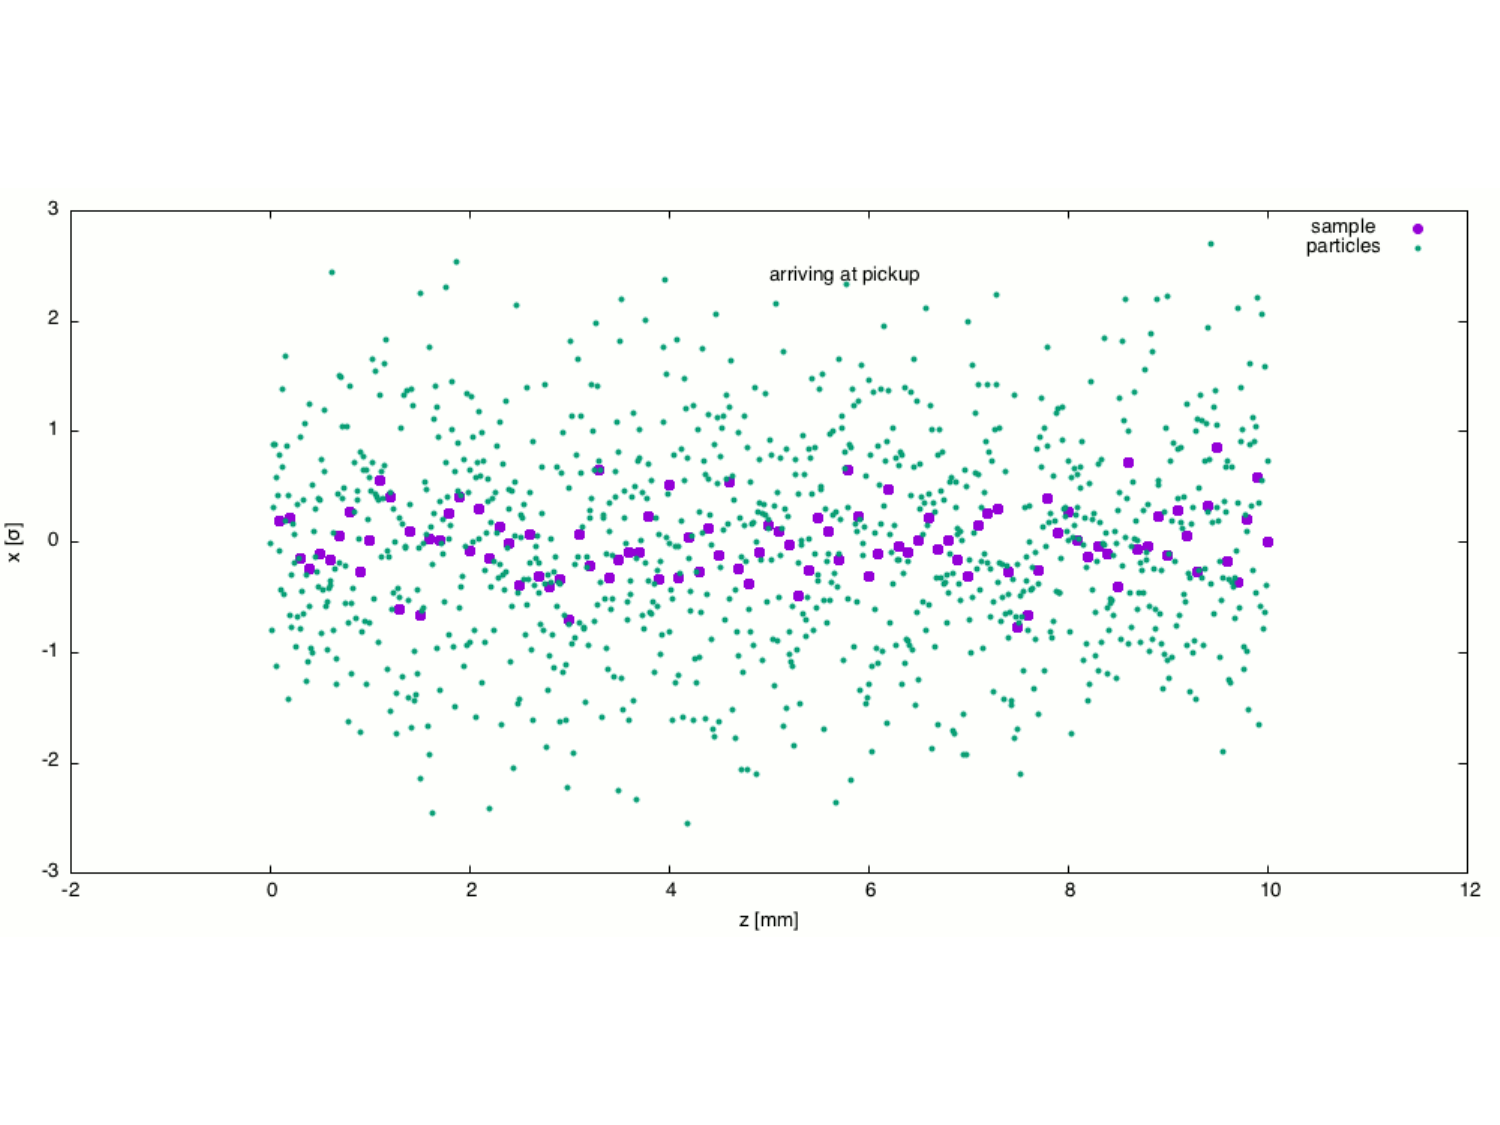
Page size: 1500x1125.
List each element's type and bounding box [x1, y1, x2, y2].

text_box [0, 187, 1500, 938]
